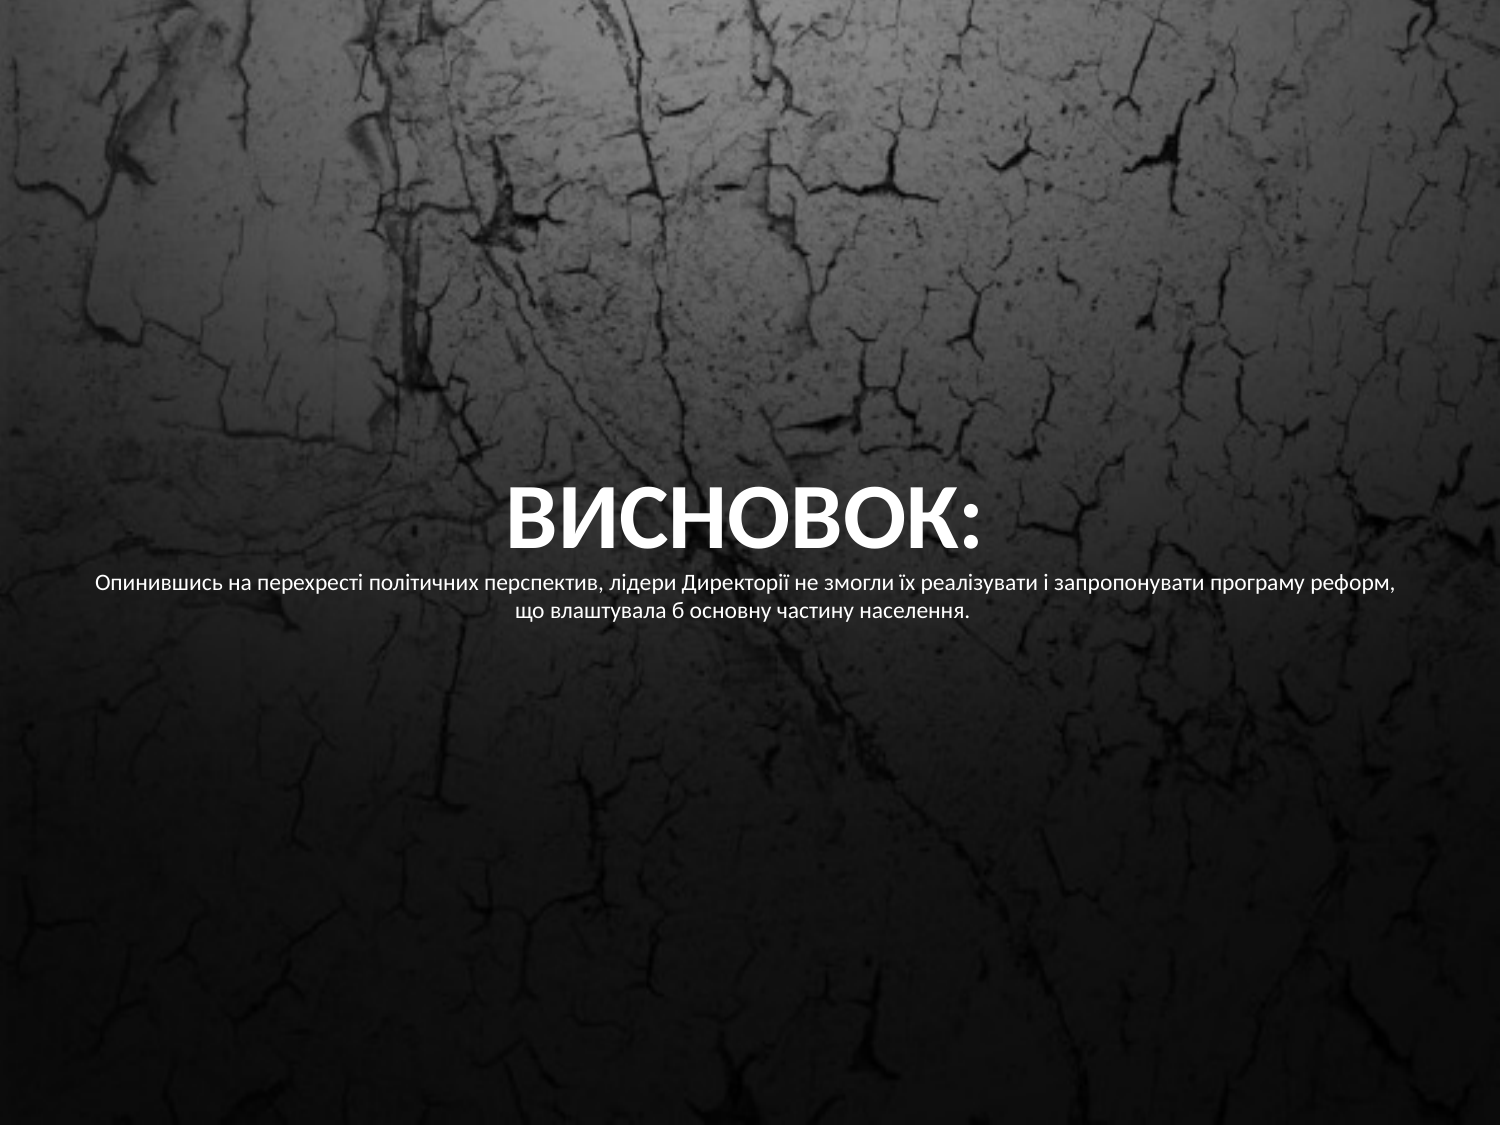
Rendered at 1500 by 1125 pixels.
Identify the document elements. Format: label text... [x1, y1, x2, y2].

picture [0, 0, 1500, 1125]
title ВИСНОВОК: Опинившись на перехресті політичних перспектив, лідери Директорії не змогли їх реалізувати і запропонувати програму реформ, що влаштувала б основну частину населення. [70, 445, 1421, 633]
